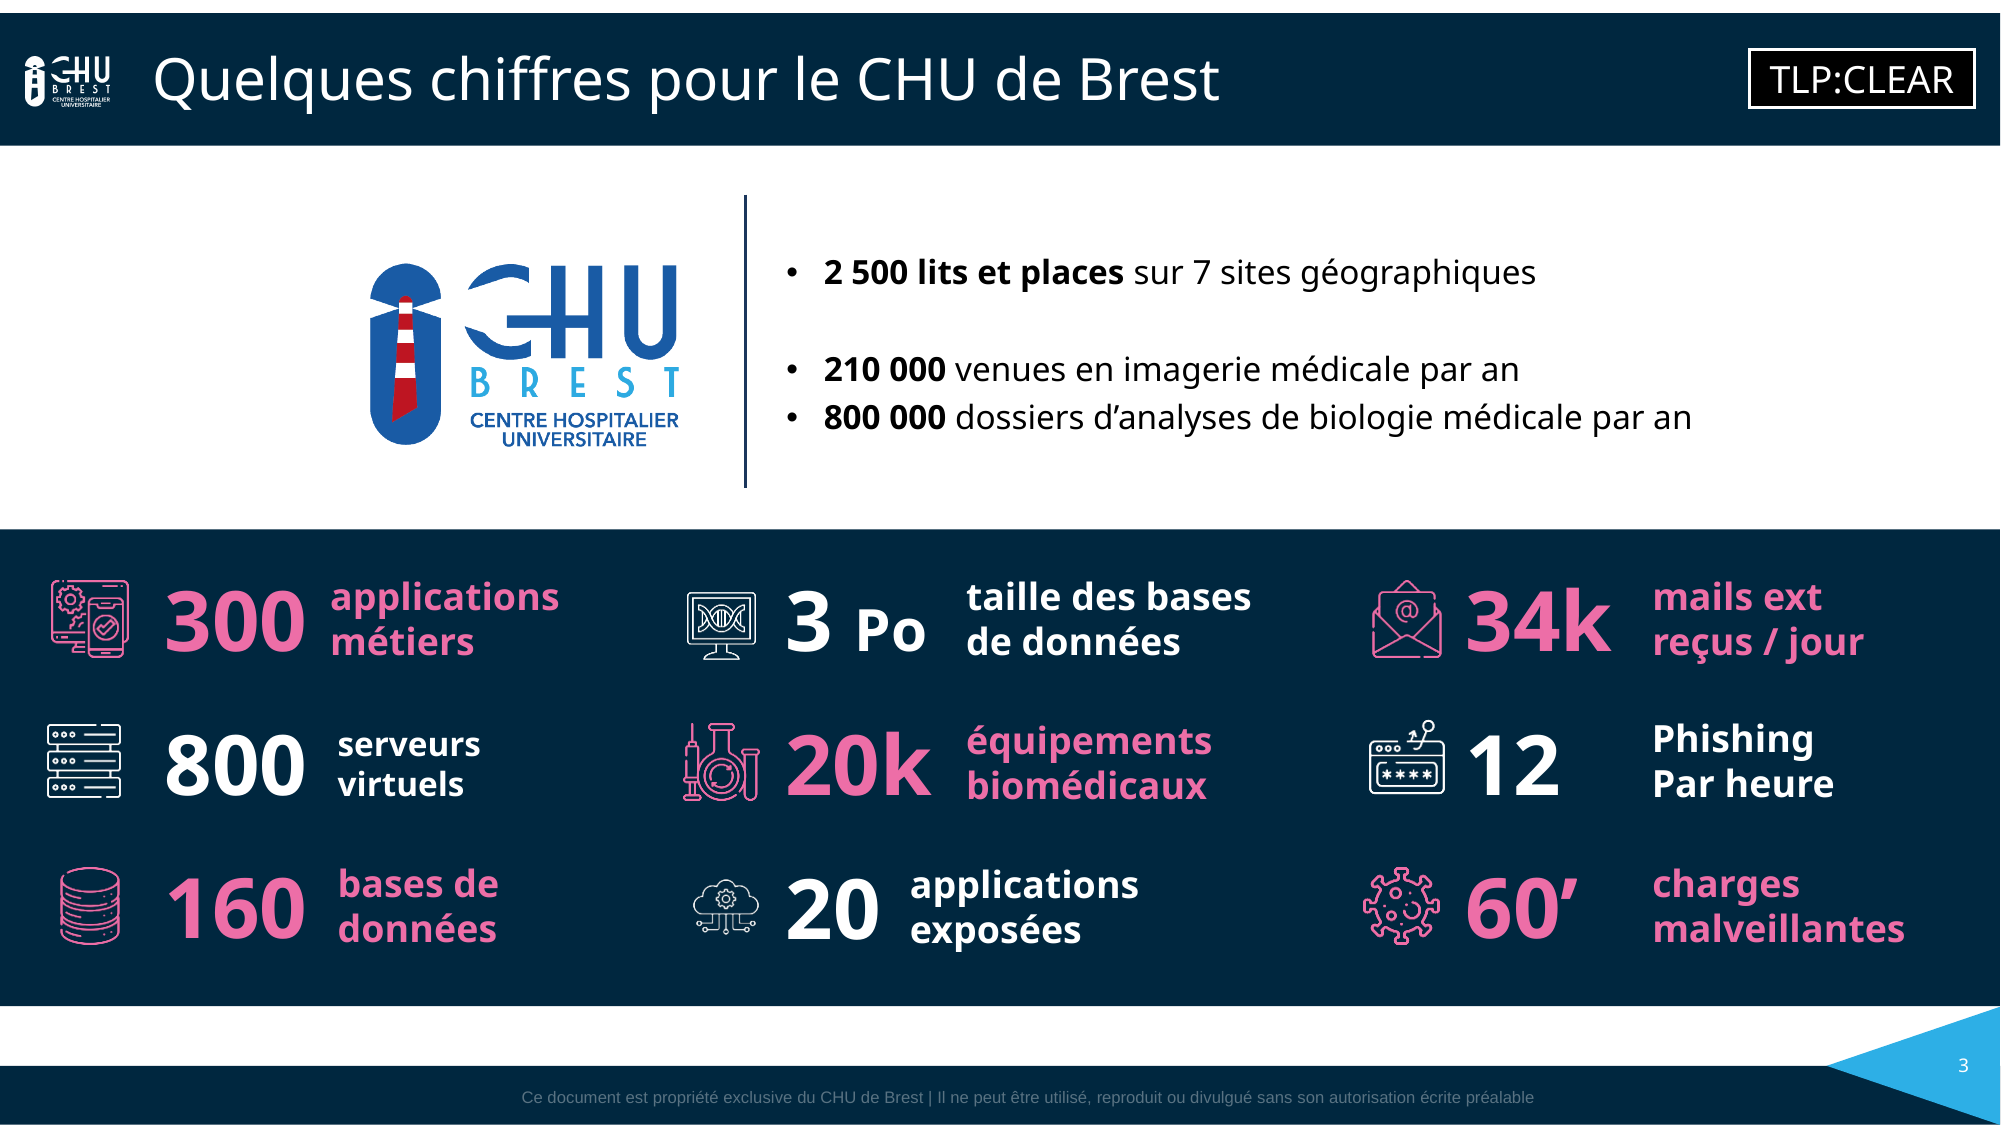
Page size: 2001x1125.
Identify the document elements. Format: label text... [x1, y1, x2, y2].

picture [370, 263, 679, 447]
slide_number 3 [1927, 1035, 2000, 1098]
footer Ce document est propriété exclusive du CHU de Brest | Il ne peut être utilisé, reproduit ou divulgué sans son autorisation écrite préalable. [243, 1075, 1820, 1118]
picture [1368, 580, 1446, 658]
text_box 60’ [1450, 848, 1616, 963]
text_box taille des bases de données [951, 565, 1289, 671]
text_box charges malveillantes [1637, 853, 1944, 958]
picture [25, 56, 110, 107]
text_box 300 [138, 560, 333, 676]
text_box équipements biomédicaux [951, 709, 1260, 815]
text_box 34k [1450, 560, 1645, 676]
text_box Phishing Par heure [1637, 707, 1943, 813]
text_box 20k [770, 704, 965, 820]
text_box [0, 528, 2000, 1007]
text_box applications métiers [315, 565, 624, 671]
text_box serveurs virtuels [322, 715, 632, 810]
picture [683, 587, 760, 665]
picture [51, 867, 129, 945]
picture [683, 723, 760, 801]
picture [45, 722, 123, 800]
title Quelques chiffres pour le CHU de Brest [137, 37, 1701, 126]
text_box bases de données [322, 853, 632, 958]
text_box 12 [1450, 704, 1646, 820]
list 2 500 lits et places sur 7 sites géographiques 210 000 venues en imagerie médicale par an 800 000 dossiers d’analyses de biologie médicale par an [771, 186, 1928, 508]
picture [687, 868, 765, 946]
text_box applications exposées [895, 853, 1204, 959]
picture [1368, 718, 1446, 796]
text_box 800 [123, 704, 348, 820]
text_box 3 Po [770, 560, 965, 676]
text_box 20 [770, 849, 936, 964]
text_box mails ext reçus / jour [1637, 565, 1944, 671]
picture [1362, 867, 1440, 945]
picture [51, 580, 129, 658]
text_box 160 [113, 848, 358, 963]
